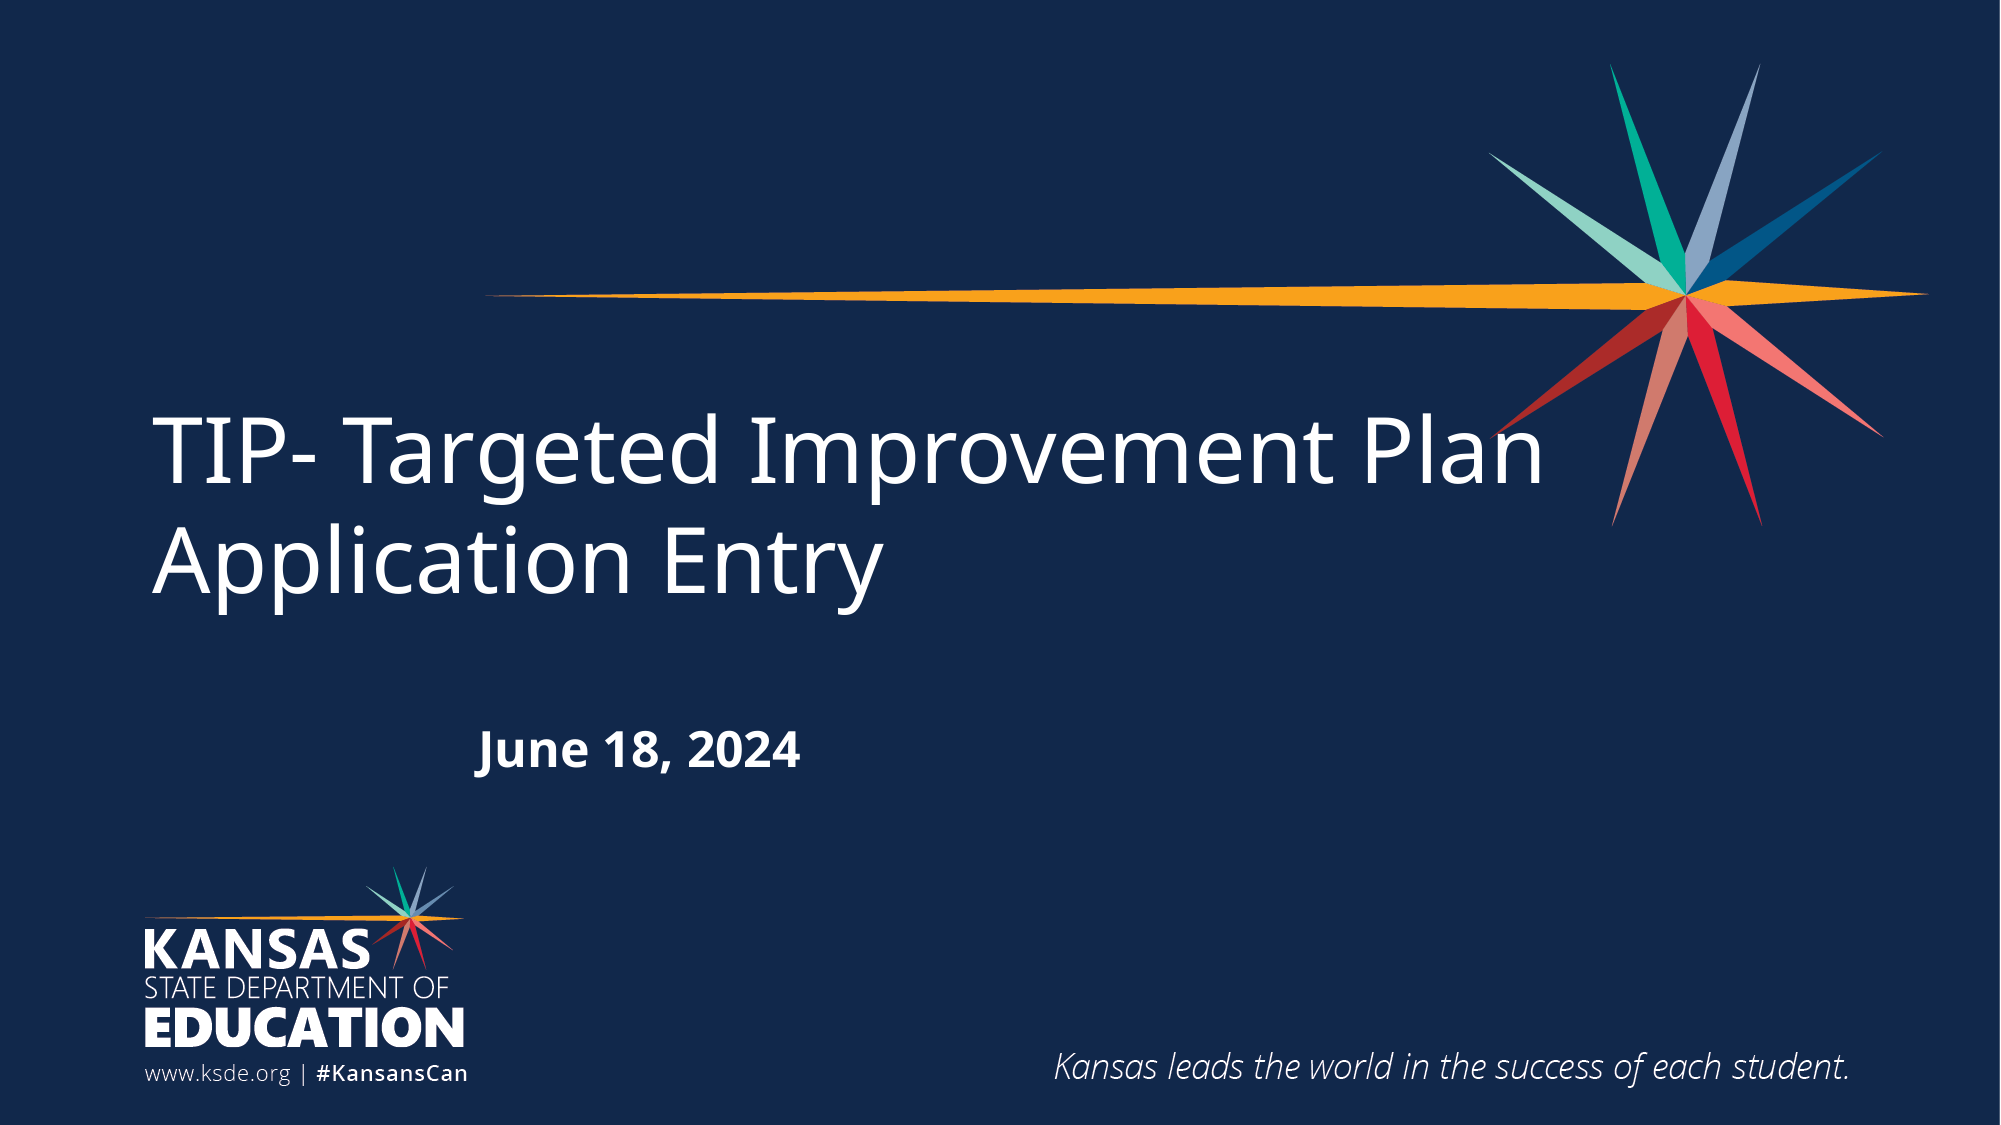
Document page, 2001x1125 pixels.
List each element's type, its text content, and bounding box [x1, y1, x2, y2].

title TIP- Targeted Improvement Plan Application Entry [137, 294, 1863, 710]
subtitle June 18, 2024 [463, 709, 1863, 880]
picture [0, 0, 2000, 1125]
